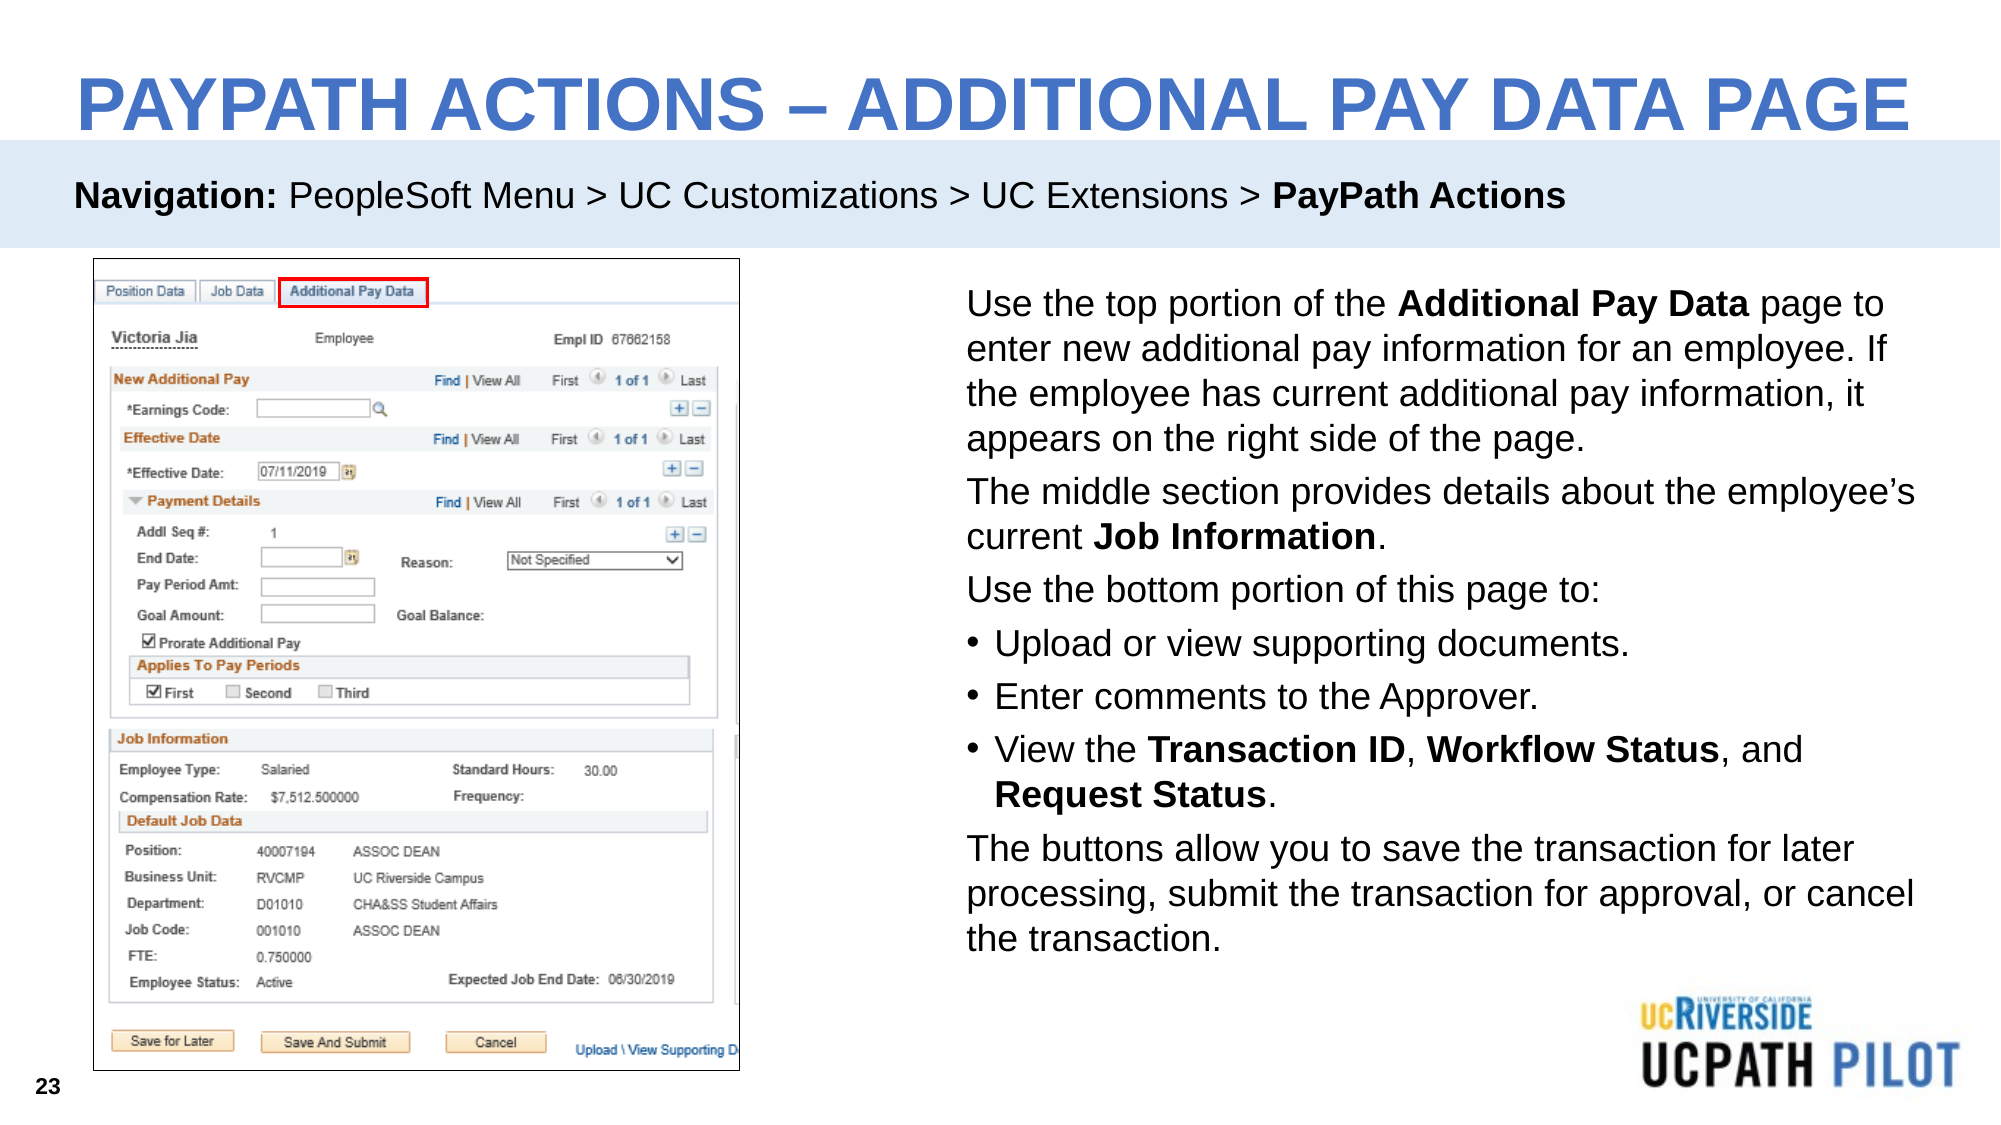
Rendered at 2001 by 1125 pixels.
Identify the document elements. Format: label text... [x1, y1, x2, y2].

text_box [0, 139, 2000, 249]
picture [0, 0, 2001, 1125]
text_box Use the top portion of the Additional Pay Data page to enter new additional pay information for an employee. If the employee has current additional pay information, it appears on the right side of the page. The middle section provides details about the employee’s current Job Information. Use the bottom portion of this page to: Upload or view supporting documents. Enter comments to the Approver. View the Transaction ID, Workflow Status, and Request Status. The buttons allow you to save the transaction for later processing, submit the transaction for approval, or cancel the transaction. [951, 271, 1952, 966]
title PAYPATH ACTIONS – ADDITIONAL PAY DATA PAGE [62, 48, 1952, 139]
slide_number 23 [10, 1060, 76, 1111]
text_box Navigation: PeopleSoft Menu > UC Customizations > UC Extensions > PayPath Actions [23, 163, 1952, 224]
